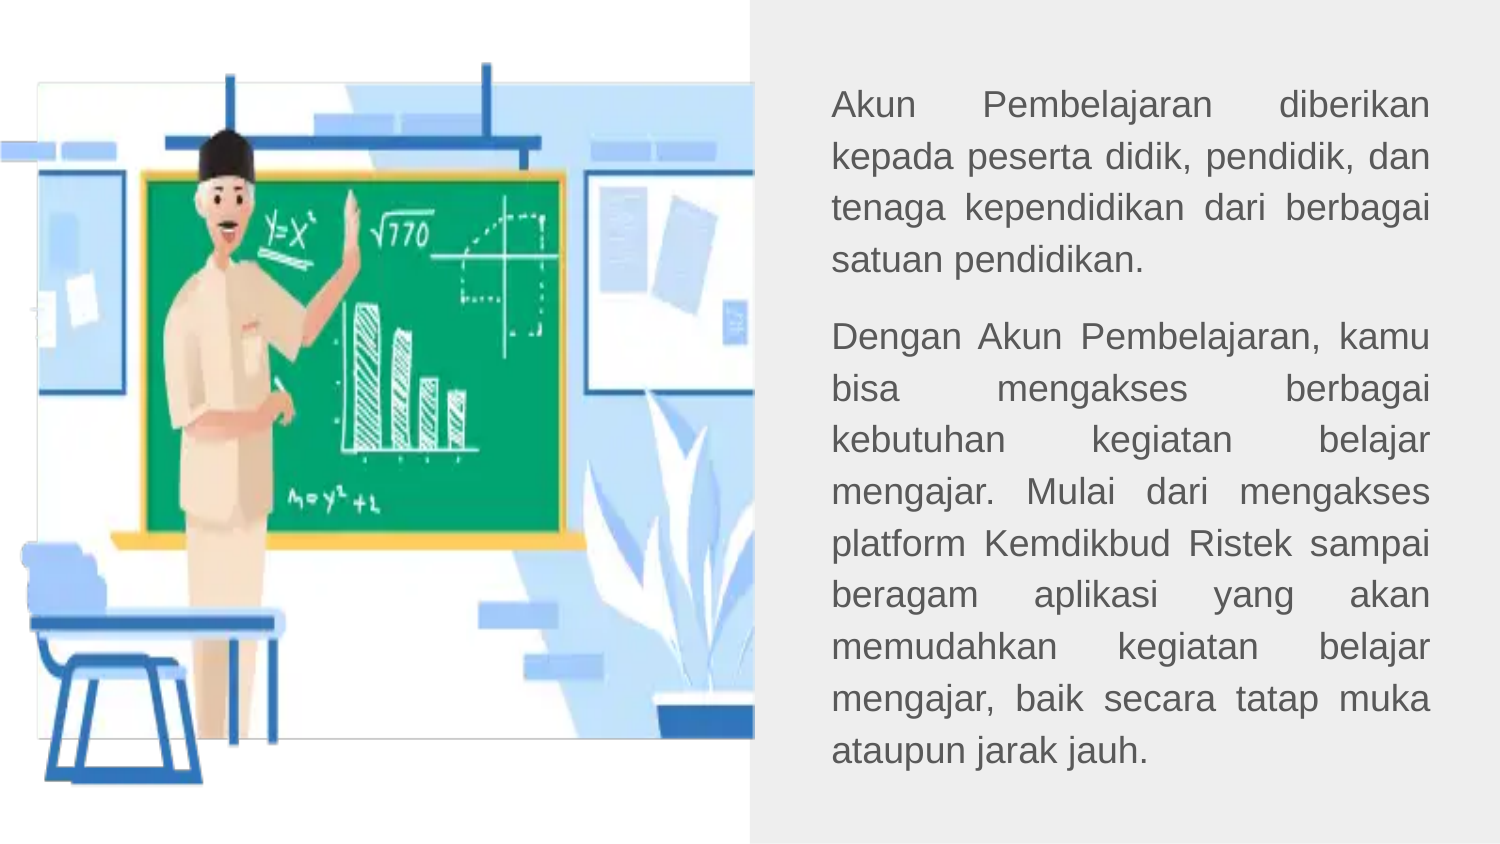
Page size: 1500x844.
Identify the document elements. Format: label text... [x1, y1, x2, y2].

picture [0, 0, 755, 844]
list Akun Pembelajaran diberikan kepada peserta didik, pendidik, dan tenaga kependidikan dari berbagai satuan pendidikan. Dengan Akun Pembelajaran, kamu bisa mengakses berbagai kebutuhan kegiatan belajar mengajar. Mulai dari mengakses platform Kemdikbud Ristek sampai beragam aplikasi yang akan memudahkan kegiatan belajar mengajar, baik secara tatap muka ataupun jarak jauh. [816, 58, 1446, 786]
